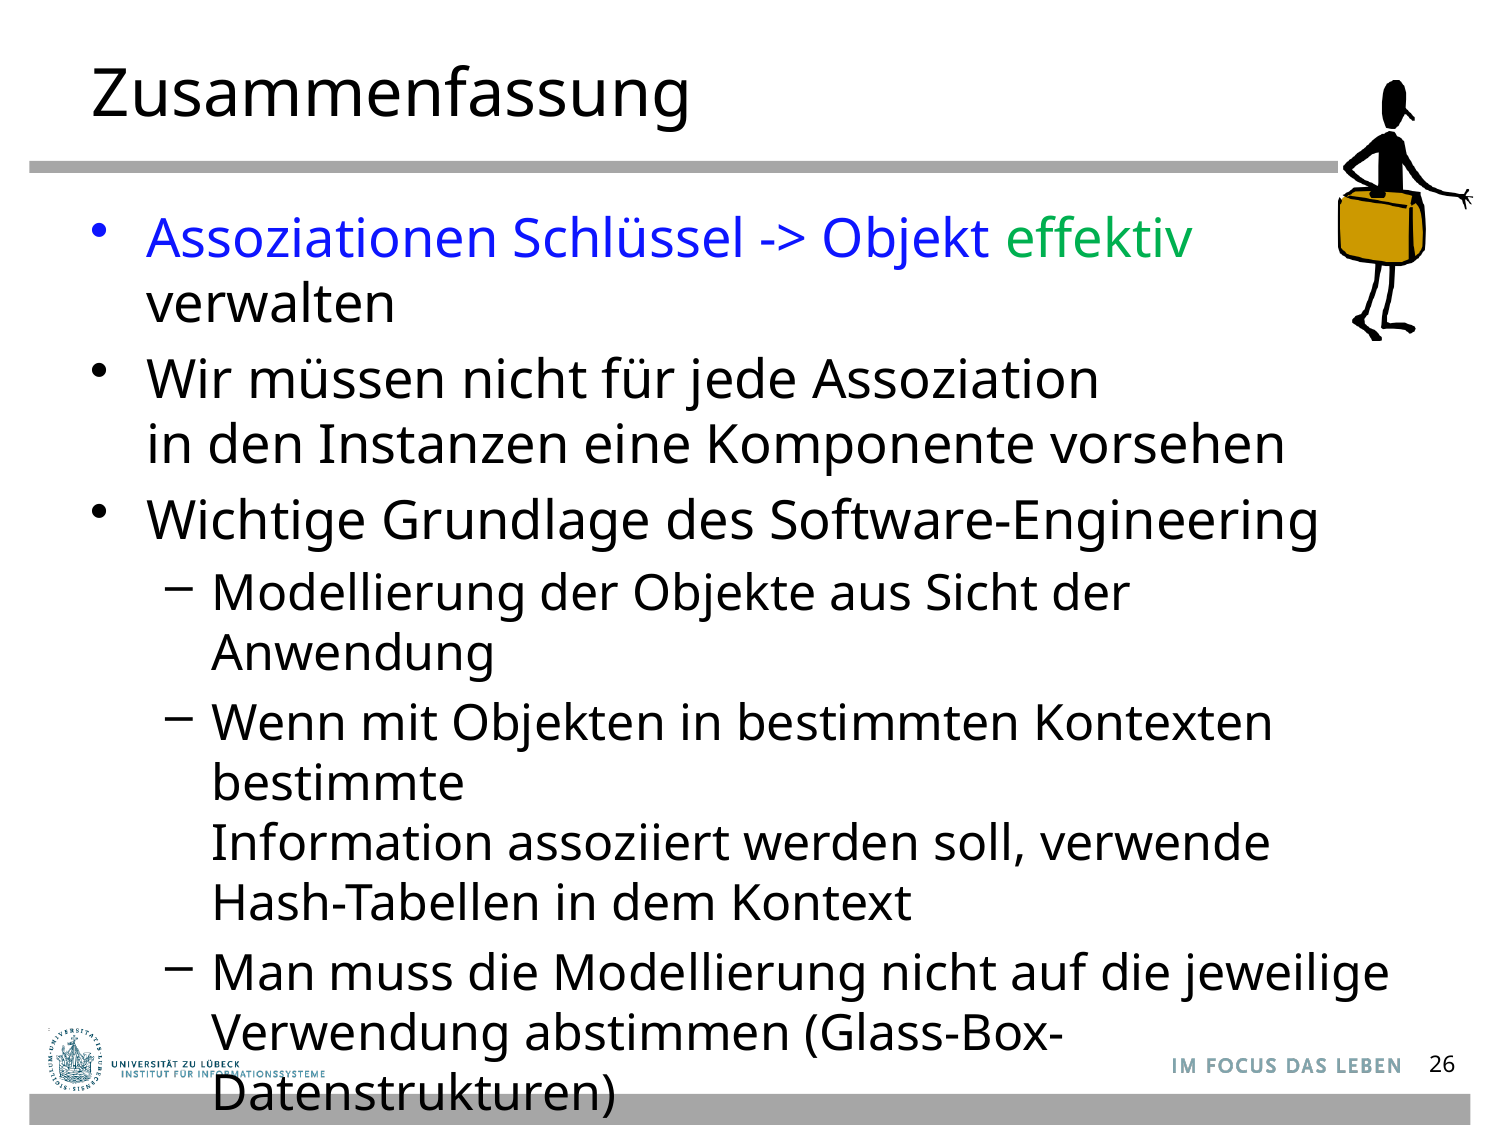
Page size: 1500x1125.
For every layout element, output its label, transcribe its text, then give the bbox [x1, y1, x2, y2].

slide_number 26 [1305, 1050, 1471, 1083]
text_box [1337, 79, 1474, 341]
list Assoziationen Schlüssel -> Objekt effektiv verwalten Wir müssen nicht für jede Assoziation in den Instanzen eine Komponente vorsehen Wichtige Grundlage des Software-Engineering Modellierung der Objekte aus Sicht der Anwendung Wenn mit Objekten in bestimmten Kontexten bestimmte Information assoziiert werden soll, verwende Hash-Tabellen in dem Kontext Man muss die Modellierung nicht auf die jeweilige Verwendung abstimmen (Glass-Box-Datenstrukturen) Man kann auch nicht jede Verwendung antizipieren [75, 196, 1425, 1012]
picture [1173, 1058, 1305, 1073]
title Zusammenfassung [76, 42, 1427, 126]
